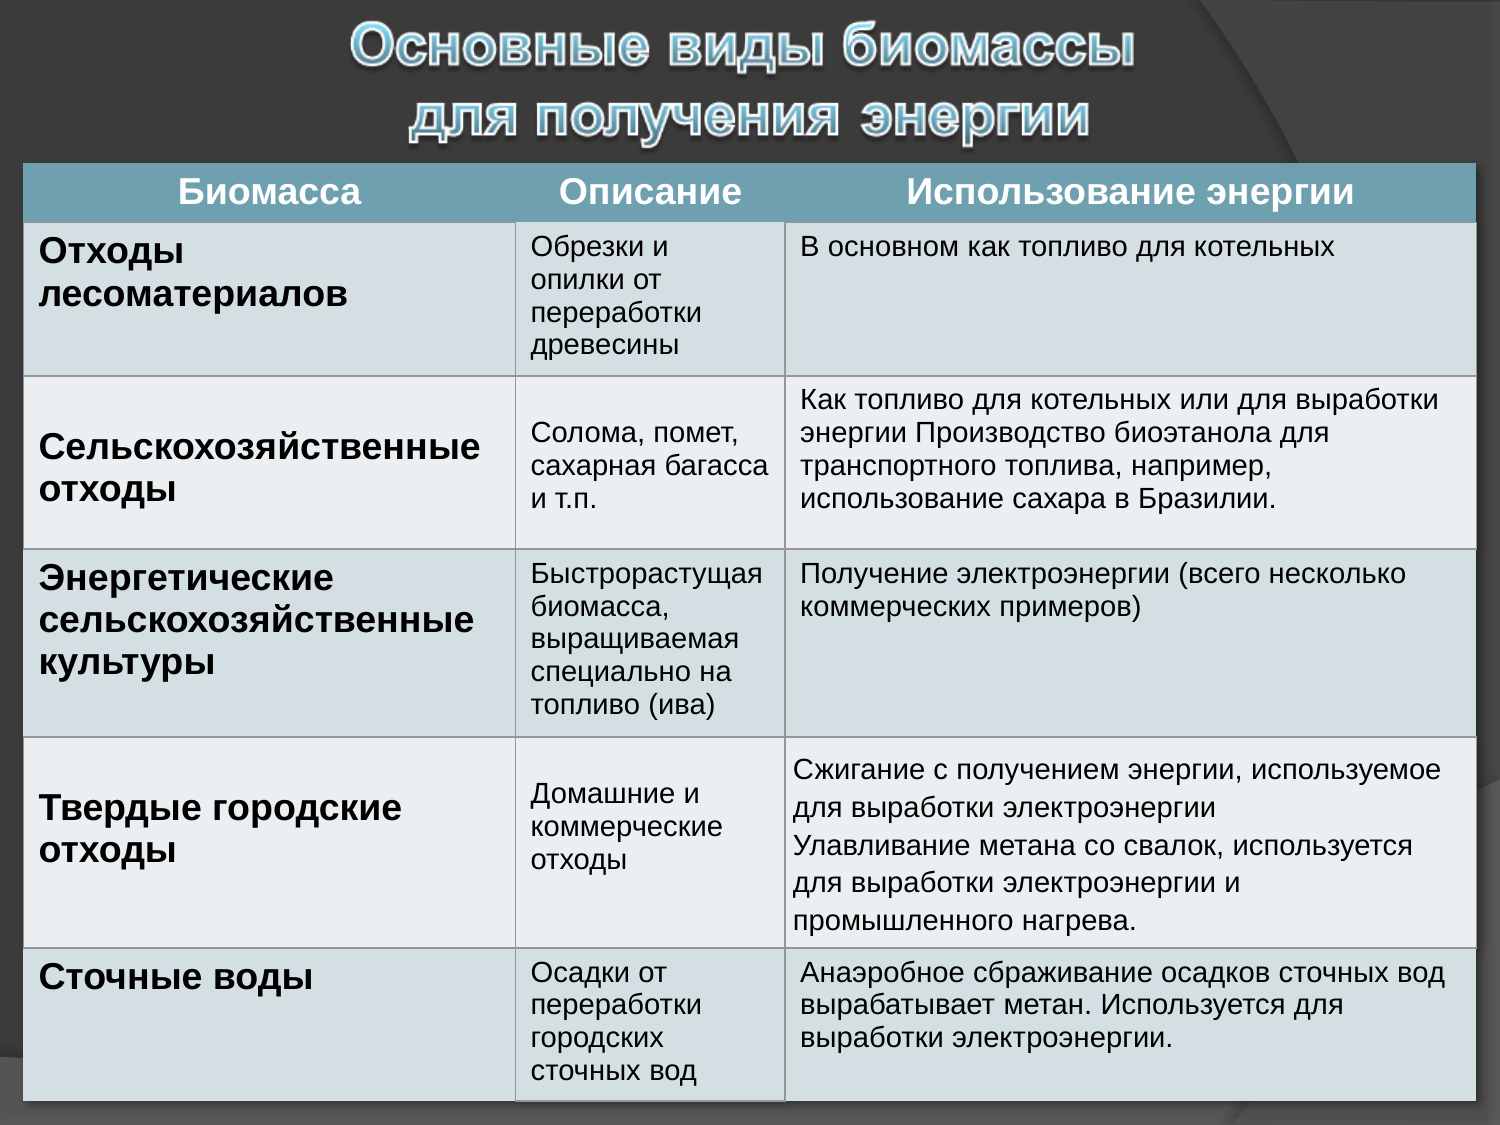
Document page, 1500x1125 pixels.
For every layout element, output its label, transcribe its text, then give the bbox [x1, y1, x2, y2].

table_cell Получение электроэнергии (всего несколько коммерческих примеров) [786, 550, 1476, 736]
table_cell В основном как топливо для котельных [786, 223, 1476, 375]
table_cell Сжигание с получением энергии, используемое для выработки электроэнергии Улавливание метана со свалок, используется для выработки электроэнергии и промышленного нагрева. [786, 738, 1476, 947]
table_header Использование энергии [785, 167, 1476, 222]
table_cell Анаэробное сбраживание осадков сточных вод вырабатывает метан. Используется для выработки электроэнергии. [786, 949, 1476, 1101]
table_cell Домашние и коммерческие отходы [516, 738, 784, 947]
table_cell Твердые городские отходы [24, 738, 515, 947]
table_header Описание [516, 168, 785, 222]
table_cell Энергетические сельскохозяйственные культуры [23, 550, 515, 736]
table_cell Как топливо для котельных или для выработки энергии Производство биоэтанола для транспортного топлива, например, использование сахара в Бразилии. [786, 377, 1476, 548]
table_cell Сточные воды [23, 949, 515, 1101]
table_header Биомасса [23, 168, 516, 222]
table_cell Обрезки и опилки от переработки древесины [516, 222, 784, 375]
table_cell Солома, помет, сахарная багасса и т.п. [516, 377, 784, 548]
table_cell Сельскохозяйственные отходы [24, 377, 515, 548]
table_cell Отходы лесоматериалов [24, 223, 515, 375]
picture [21, 0, 1467, 159]
table_cell Осадки от переработки городских сточных вод [516, 949, 784, 1100]
table_cell Быстрорастущая биомасса, выращиваемая специально на топливо (ива) [516, 550, 784, 736]
